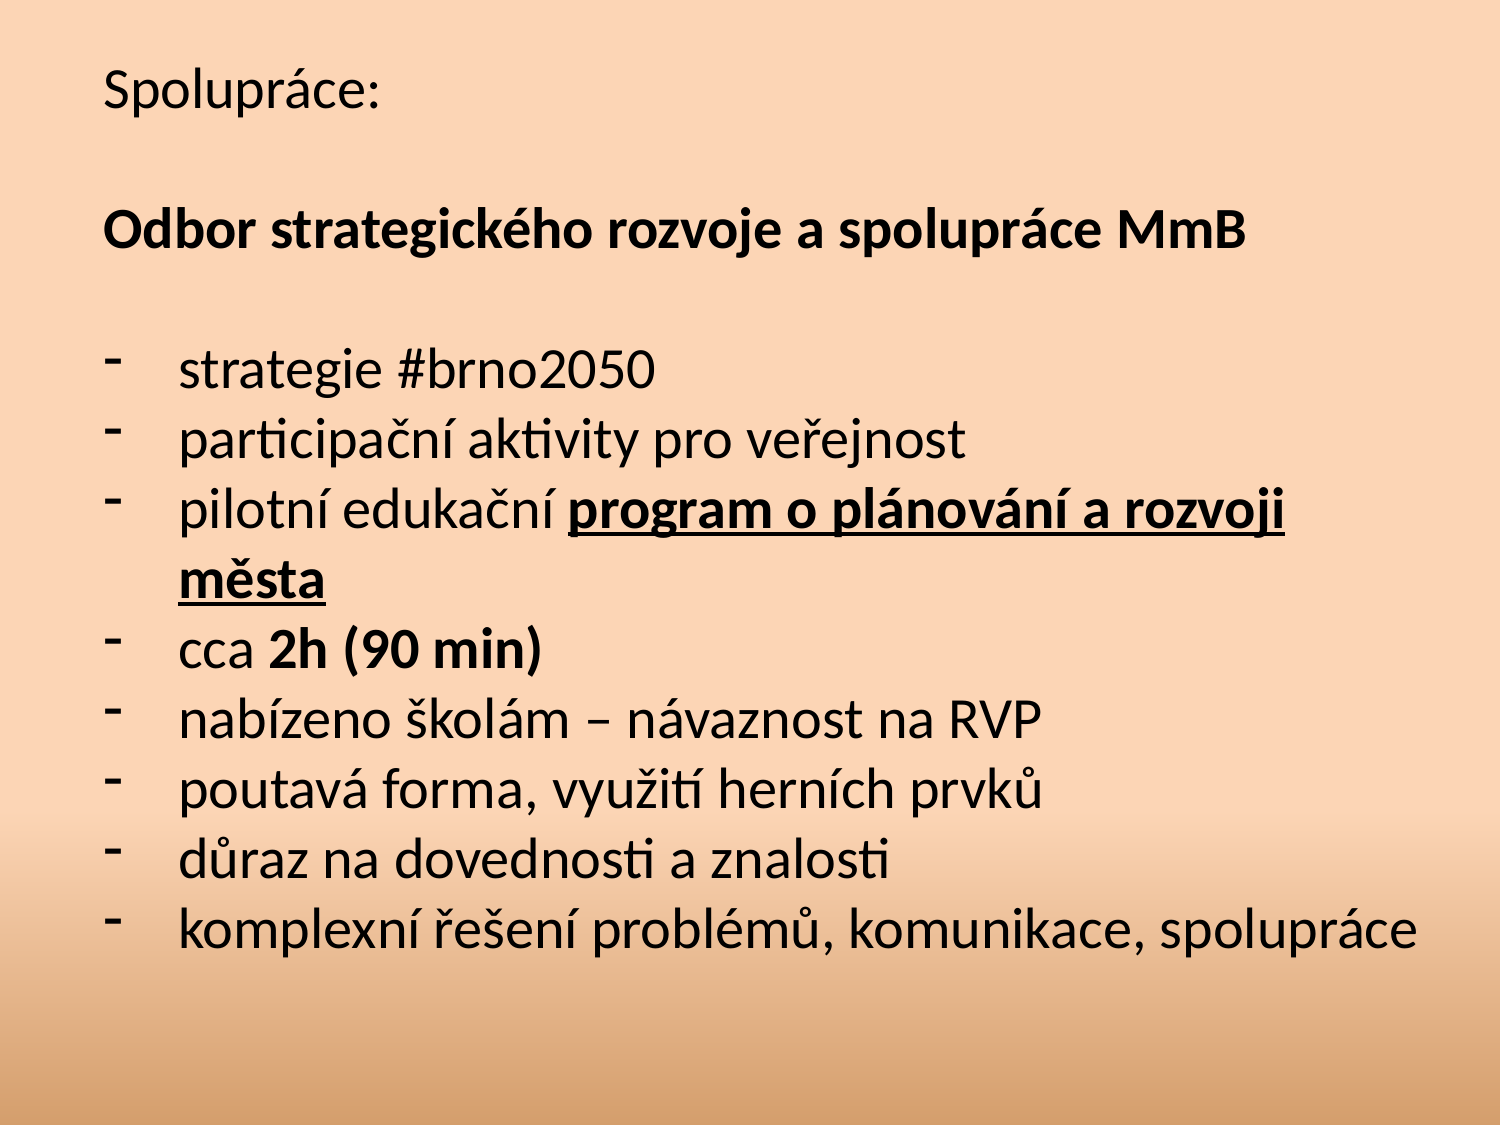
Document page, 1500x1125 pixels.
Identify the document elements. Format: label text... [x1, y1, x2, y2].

text_box Spolupráce: Odbor strategického rozvoje a spolupráce MmB strategie #brno2050 participační aktivity pro veřejnost pilotní edukační program o plánování a rozvoji města cca 2h (90 min) nabízeno školám – návaznost na RVP poutavá forma, využití herních prvků důraz na dovednosti a znalosti komplexní řešení problémů, komunikace, spolupráce [88, 42, 1459, 968]
